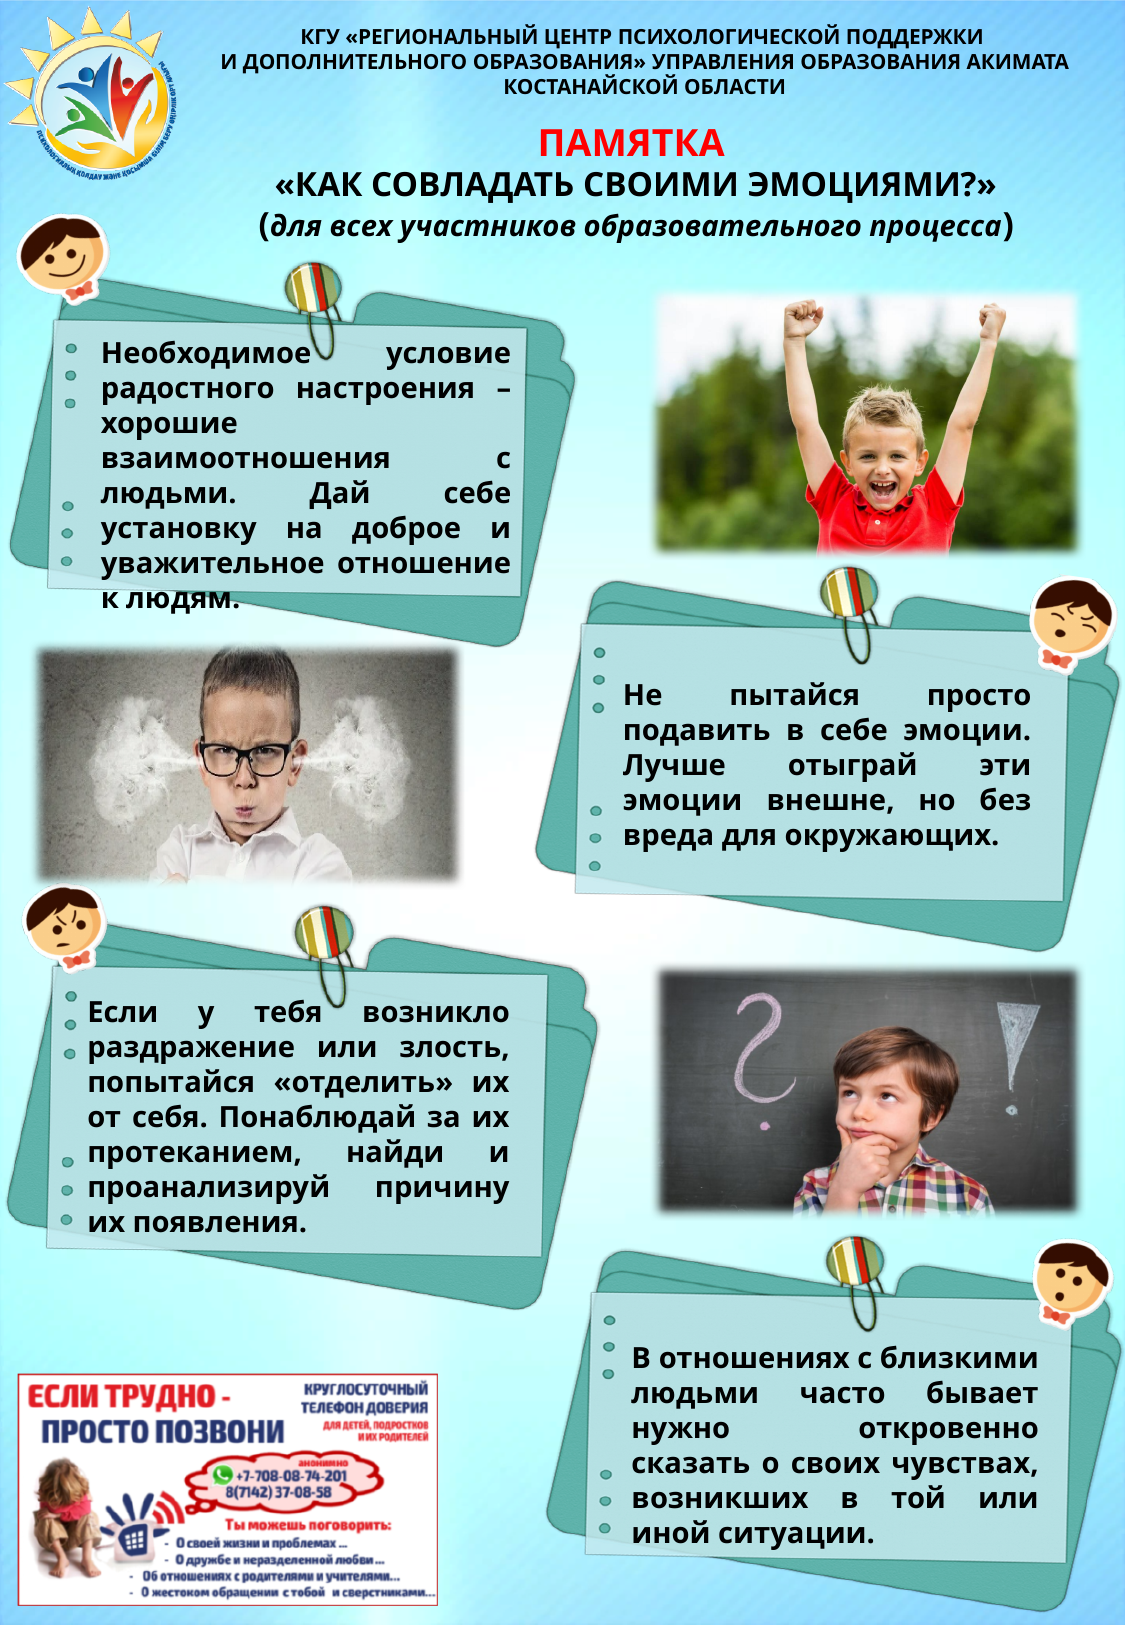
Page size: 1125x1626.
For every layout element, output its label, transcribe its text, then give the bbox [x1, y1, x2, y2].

text_box ПАМЯТКА «КАК СОВЛАДАТЬ СВОИМИ ЭМОЦИЯМИ?» (для всех участников образовательного процесса) [75, 111, 1125, 246]
text_box КГУ «РЕГИОНАЛЬНЫЙ ЦЕНТР ПСИХОЛОГИЧЕСКОЙ ПОДДЕРЖКИ И ДОПОЛНИТЕЛЬНОГО ОБРАЗОВАНИЯ» УПРАВЛЕНИЯ ОБРАЗОВАНИЯ АКИМАТА КОСТАНАЙСКОЙ ОБЛАСТИ [186, 16, 1125, 106]
picture [0, 1, 1125, 1623]
